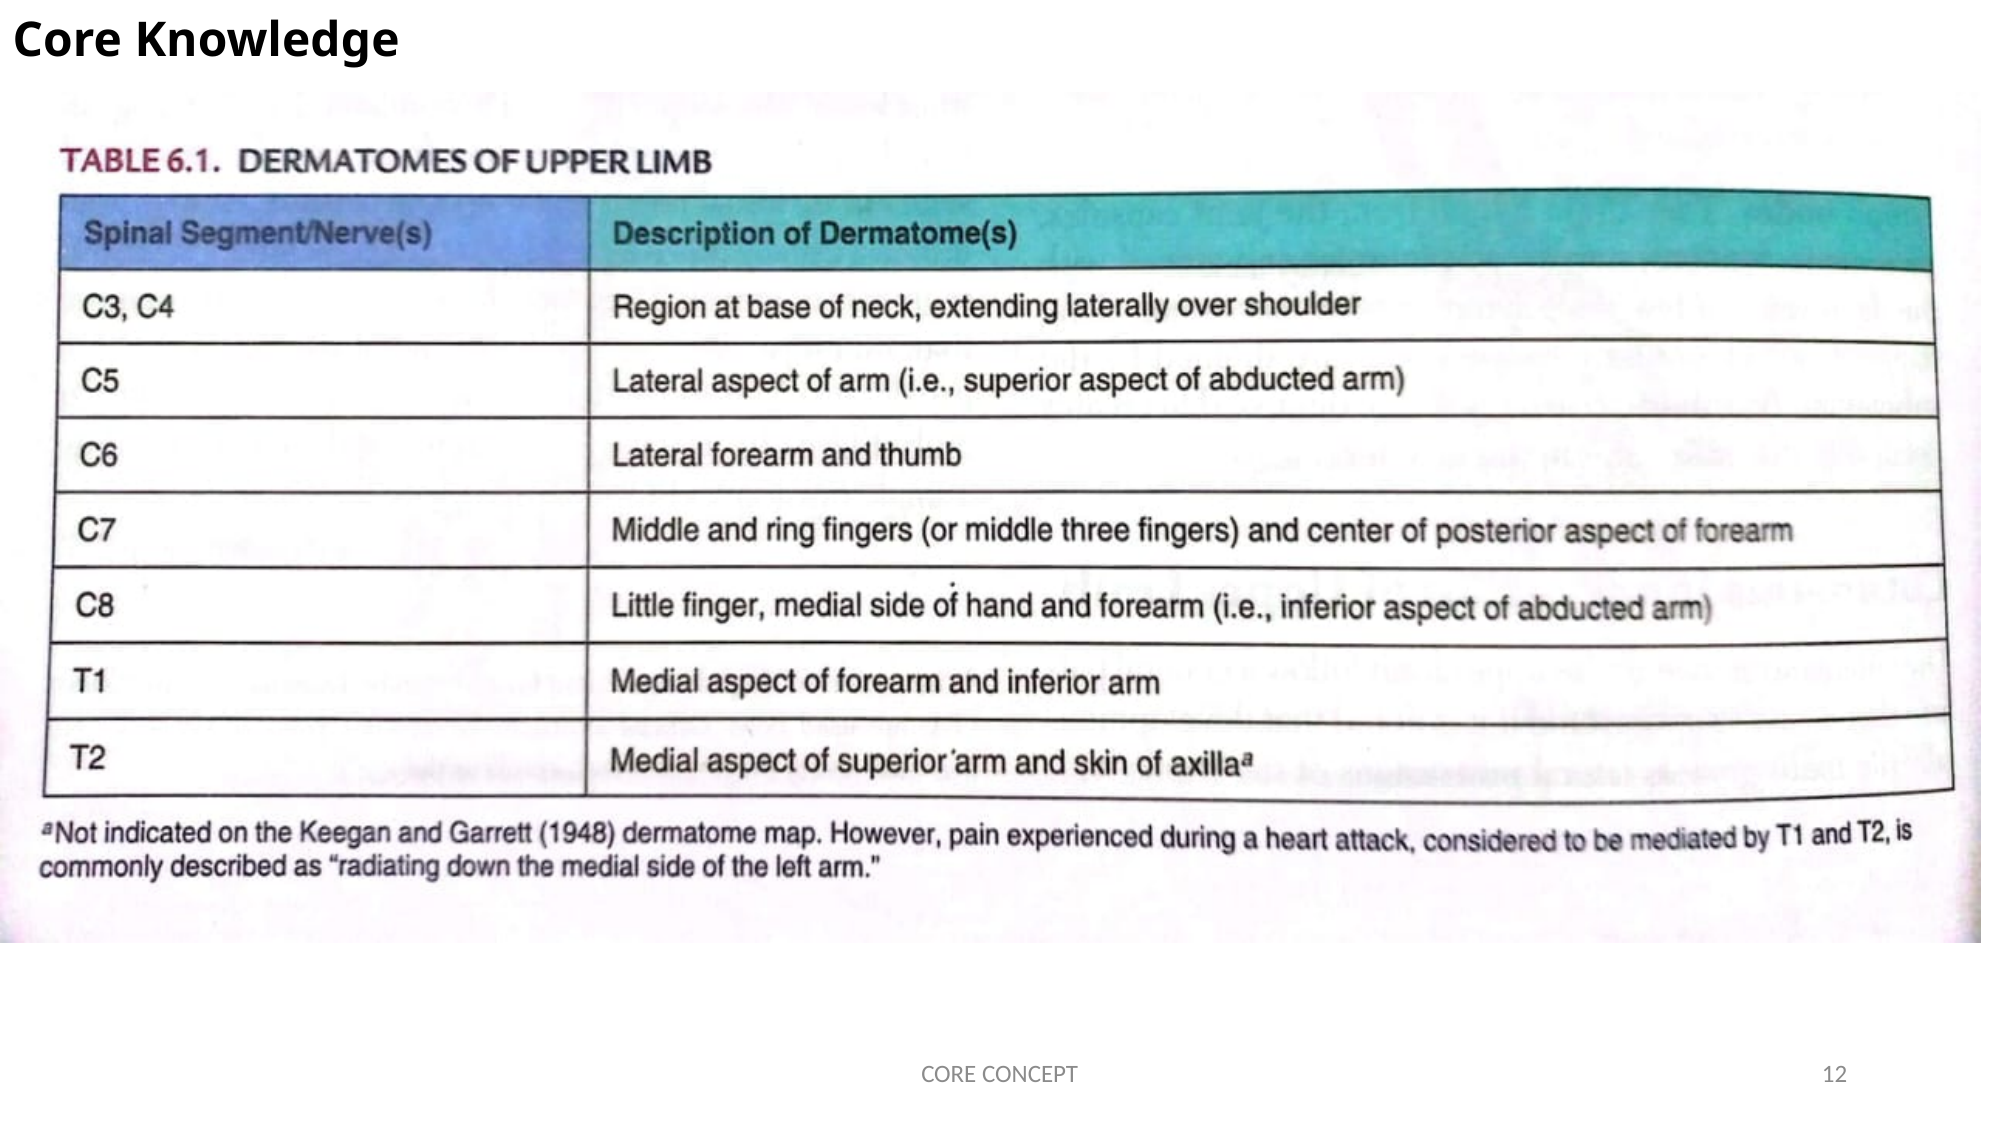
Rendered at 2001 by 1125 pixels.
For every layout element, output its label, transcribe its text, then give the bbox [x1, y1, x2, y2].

text_box Core Knowledge [3, 3, 409, 79]
footer CORE CONCEPT [662, 1042, 1338, 1103]
slide_number 12 [1412, 1042, 1863, 1103]
picture [0, 92, 1981, 943]
